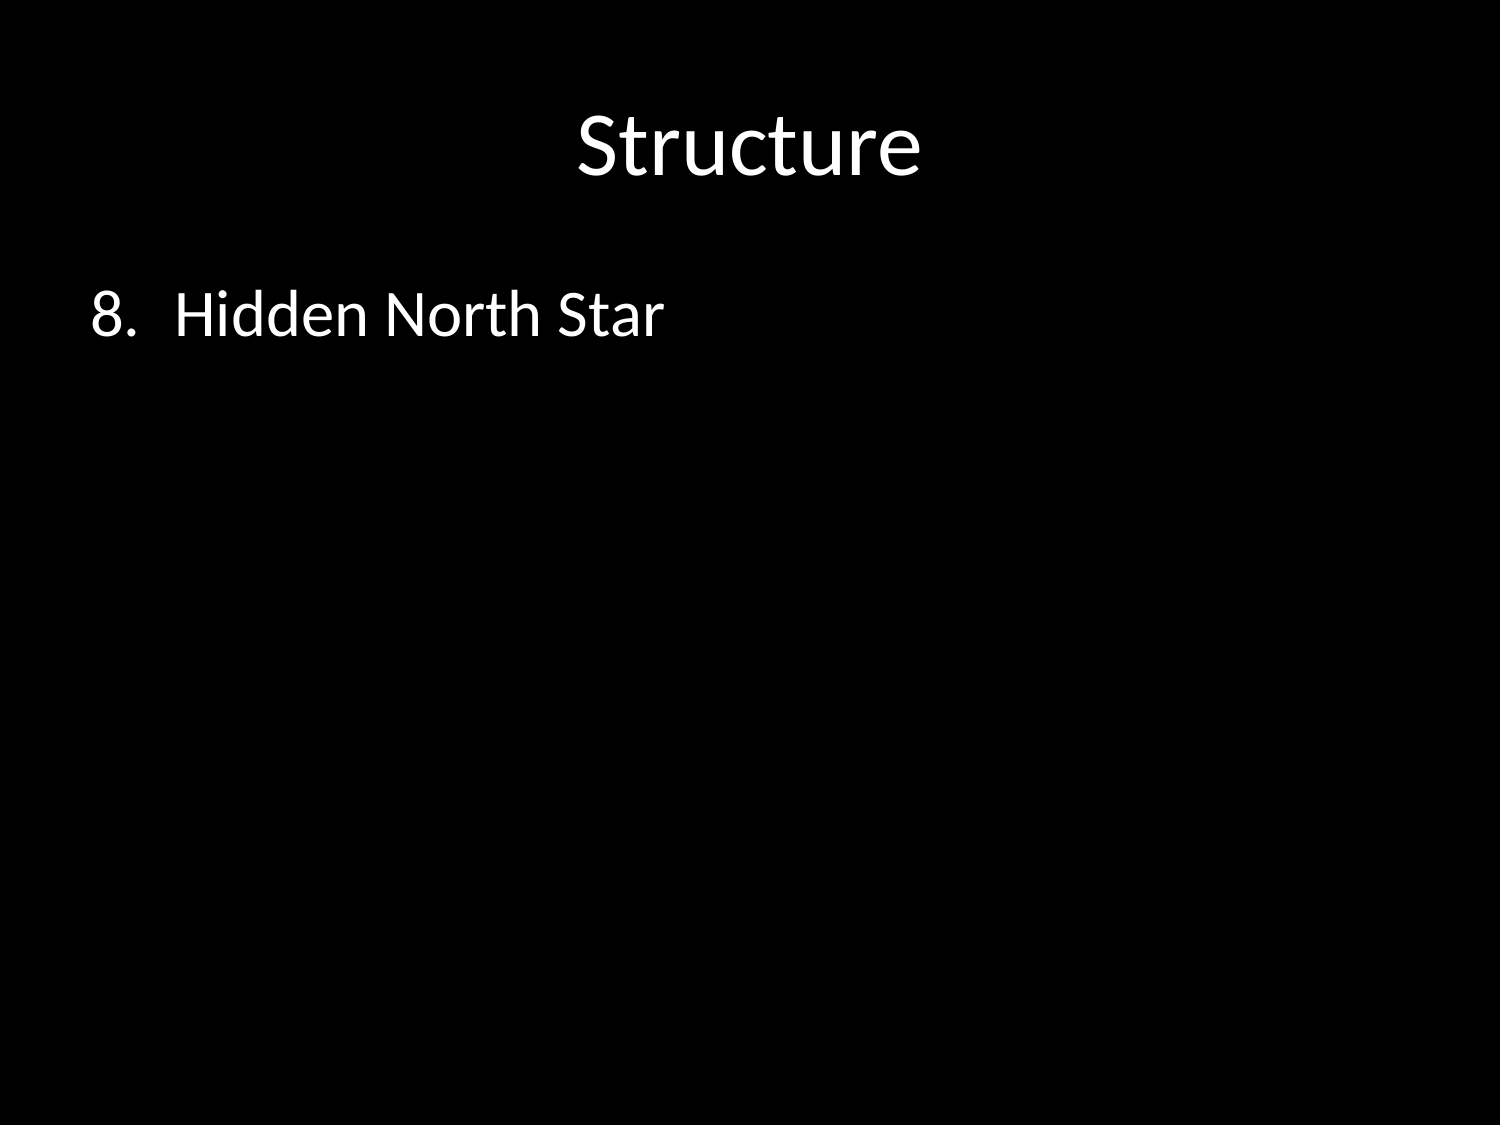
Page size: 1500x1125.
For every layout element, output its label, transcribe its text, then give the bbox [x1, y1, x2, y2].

title Structure [75, 45, 1425, 233]
list Hidden North Star [75, 262, 1425, 1005]
